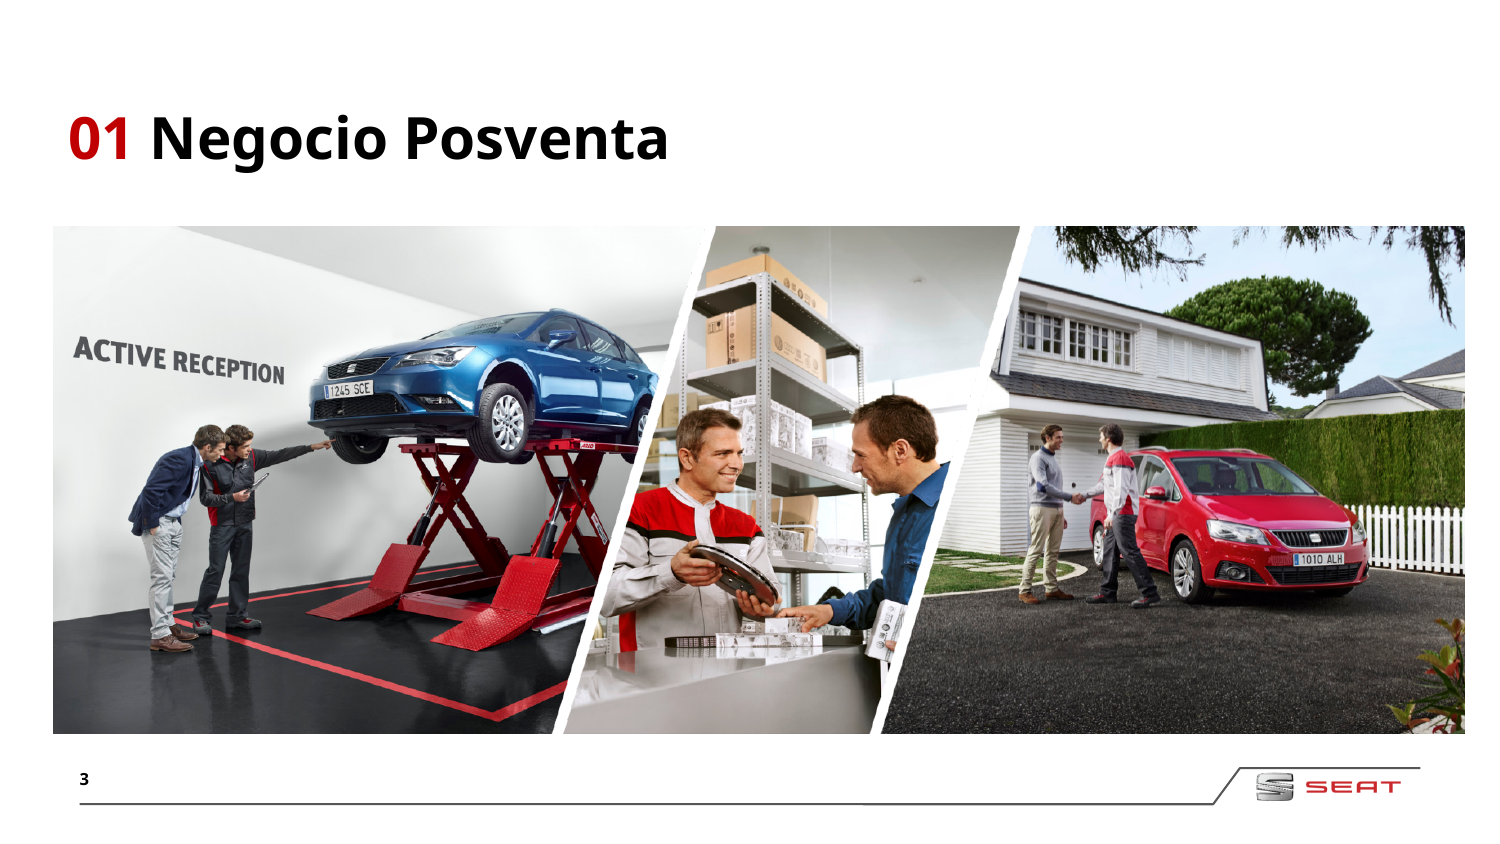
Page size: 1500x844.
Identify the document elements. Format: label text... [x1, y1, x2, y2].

text_box 01 Negocio Posventa [53, 112, 1199, 177]
text_box [53, 91, 1447, 174]
picture [1246, 762, 1476, 844]
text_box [52, 226, 1465, 734]
slide_number 3 [79, 767, 136, 792]
